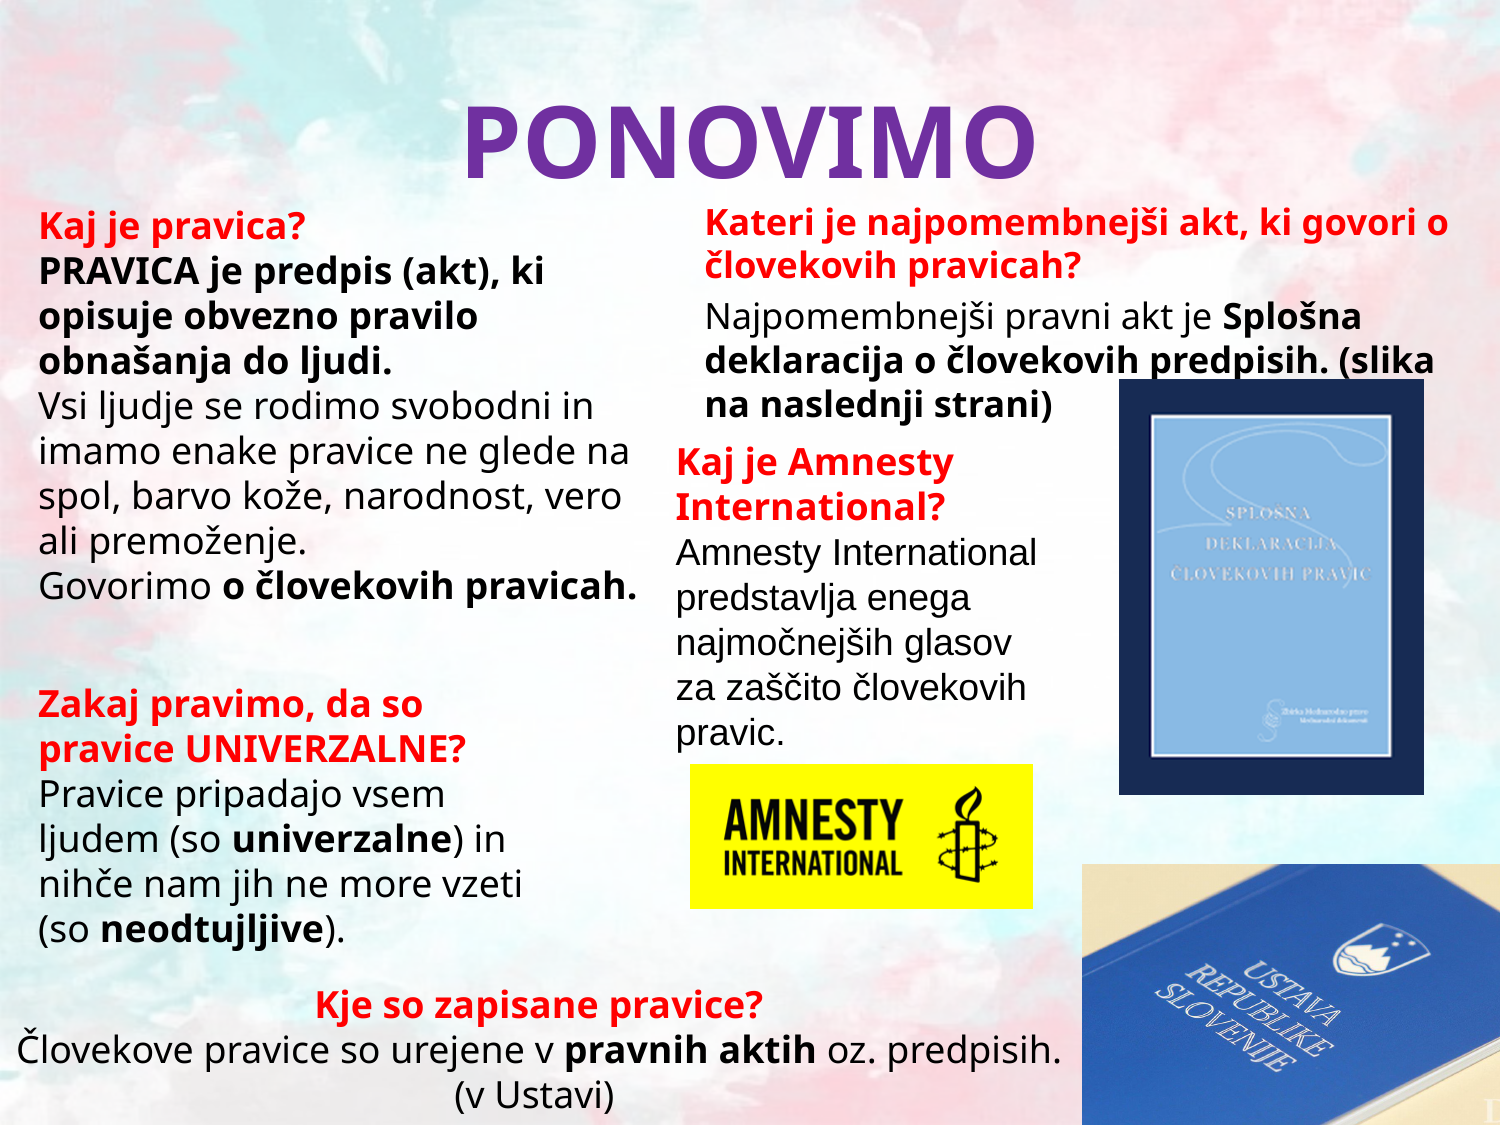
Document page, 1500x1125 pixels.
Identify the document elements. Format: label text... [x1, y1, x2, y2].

title PONOVIMO [75, 45, 1425, 233]
text_box Kaj je Amnesty International? Amnesty International predstavlja enega najmočnejših glasov za zaščito človekovih pravic. [660, 430, 1058, 806]
text_box Kje so zapisane pravice? Človekove pravice so urejene v pravnih aktih oz. predpisih. (v Ustavi) [0, 973, 1077, 1125]
text_box Zakaj pravimo, da so pravice UNIVERZALNE? Pravice pripadajo vsem ljudem (so univerzalne) in nihče nam jih ne more vzeti (so neodtujljive). [23, 672, 557, 1003]
list Kateri je najpomembnejši akt, ki govori o človekovih pravicah? Najpomembnejši pravni akt je Splošna deklaracija o človekovih predpisih. (slika na naslednji strani) [689, 191, 1477, 433]
picture [690, 763, 1033, 909]
picture [1119, 378, 1424, 795]
text_box Kaj je pravica? PRAVICA je predpis (akt), ki opisuje obvezno pravilo obnašanja do ljudi. Vsi ljudje se rodimo svobodni in imamo enake pravice ne glede na spol, barvo kože, narodnost, vero ali premoženje. Govorimo o človekovih pravicah. [23, 194, 663, 615]
picture [1082, 864, 1500, 1125]
